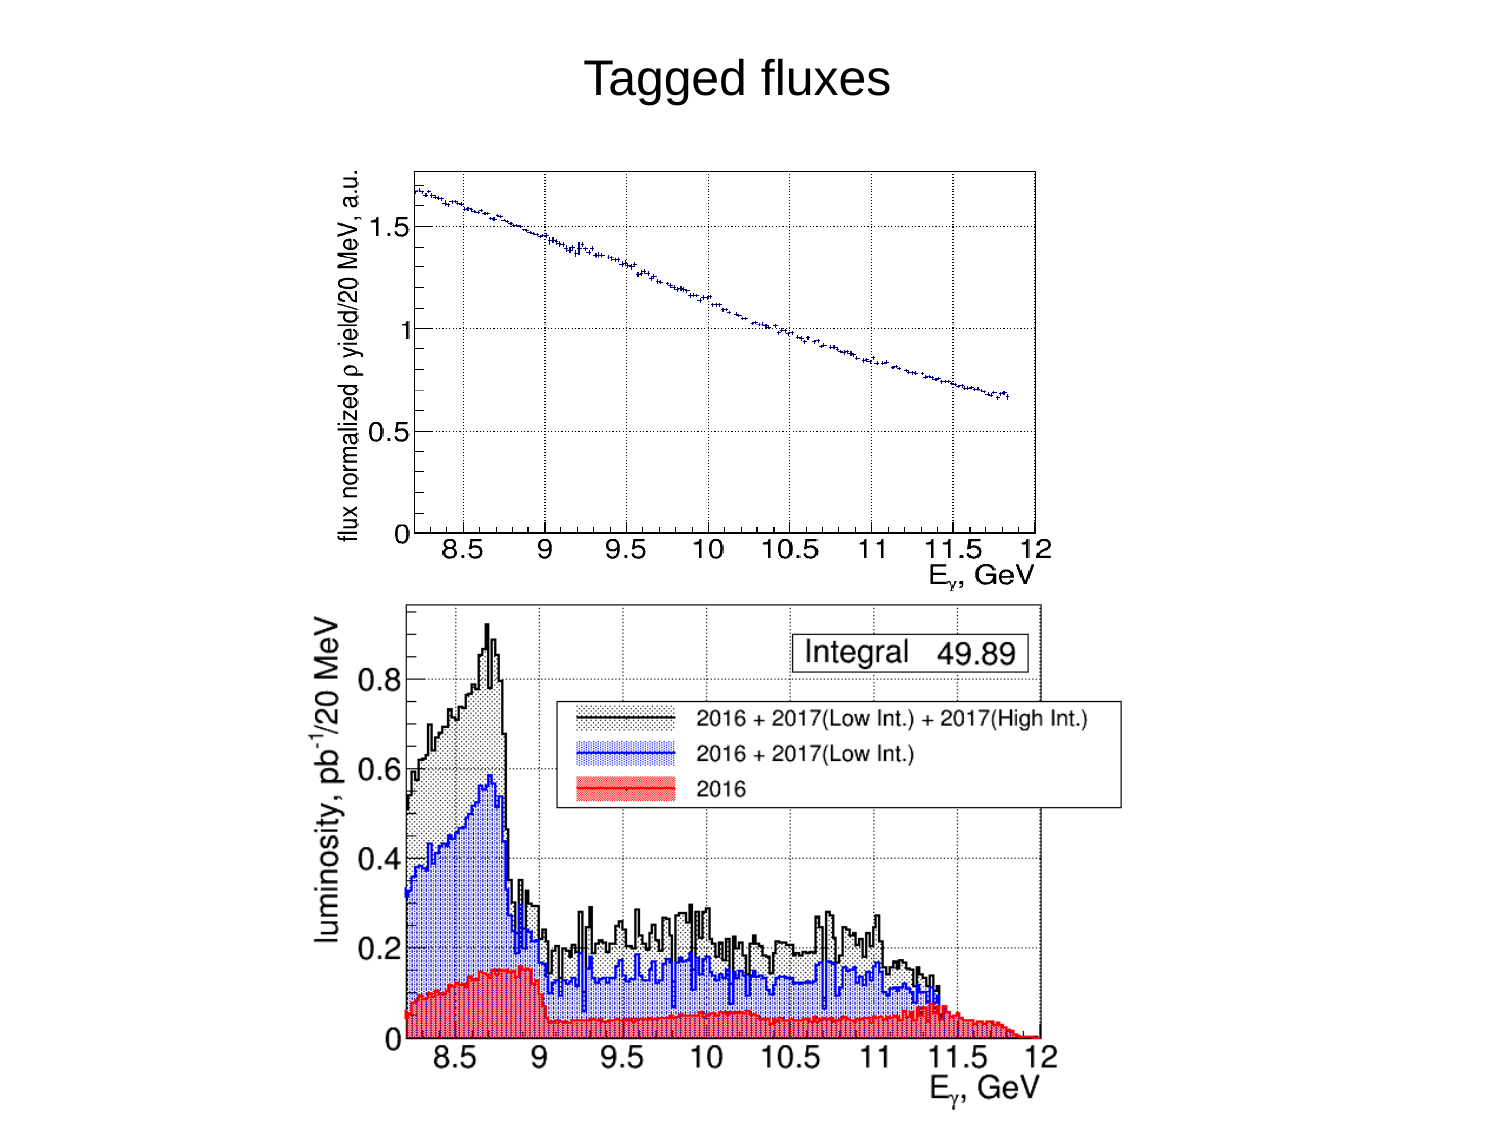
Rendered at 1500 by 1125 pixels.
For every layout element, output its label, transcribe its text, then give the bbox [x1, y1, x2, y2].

picture [301, 124, 1123, 1110]
text_box Tagged fluxes [37, 37, 1438, 113]
